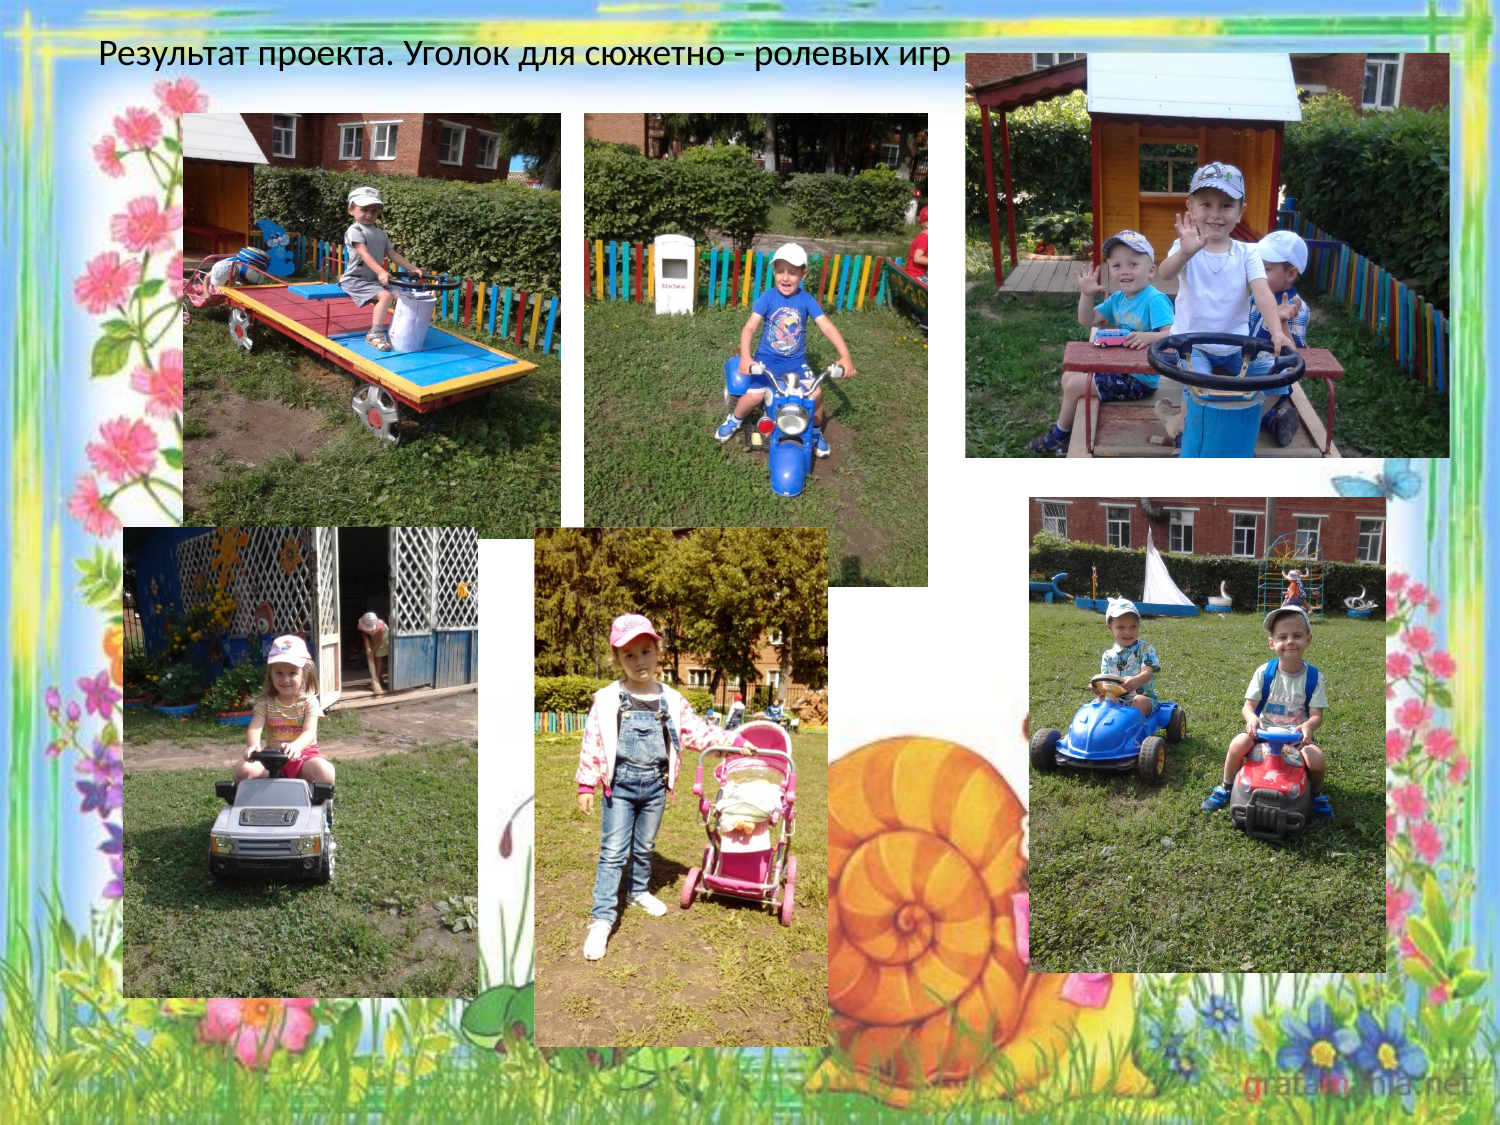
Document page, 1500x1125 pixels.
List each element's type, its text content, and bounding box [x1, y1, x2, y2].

picture [1029, 497, 1386, 974]
text_box Результат проекта. Уголок для сюжетно - ролевых игр [83, 20, 1086, 126]
picture [965, 53, 1450, 459]
picture [123, 113, 942, 1047]
